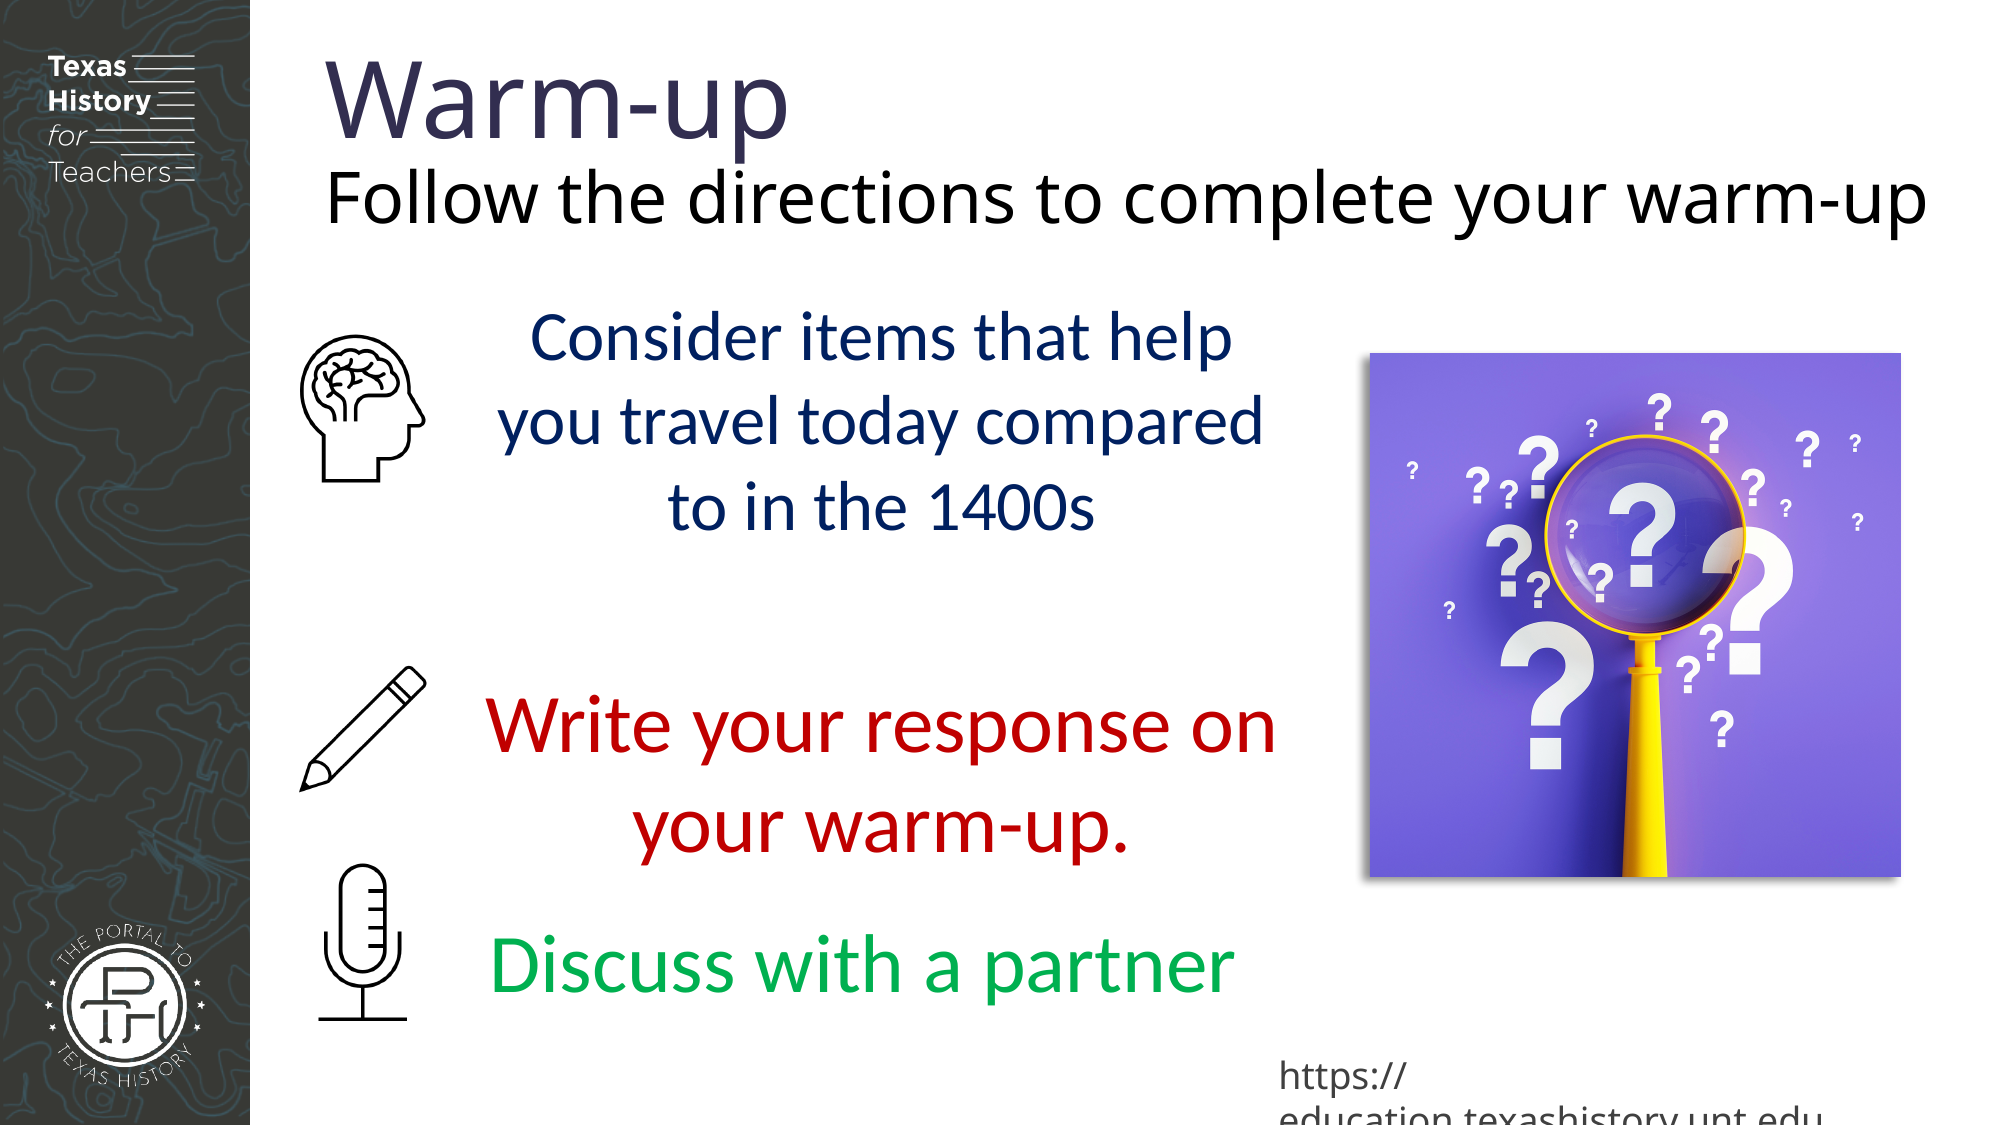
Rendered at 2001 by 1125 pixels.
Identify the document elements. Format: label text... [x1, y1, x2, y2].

picture [1369, 353, 1901, 877]
picture [3, 0, 250, 247]
title Warm-up Follow the directions to complete your warm-up [309, 0, 1997, 247]
text_box Consider items that help you travel today compared to in the 1400s Write your response on your warm-up. Discuss with a partner [467, 281, 1298, 1017]
text_box [0, 686, 251, 1125]
picture [44, 923, 206, 1087]
text_box [0, 0, 251, 439]
picture [274, 856, 451, 1032]
text_box https://education.texashistory.unt.edu [1263, 1044, 1935, 1125]
picture [0, 321, 690, 805]
